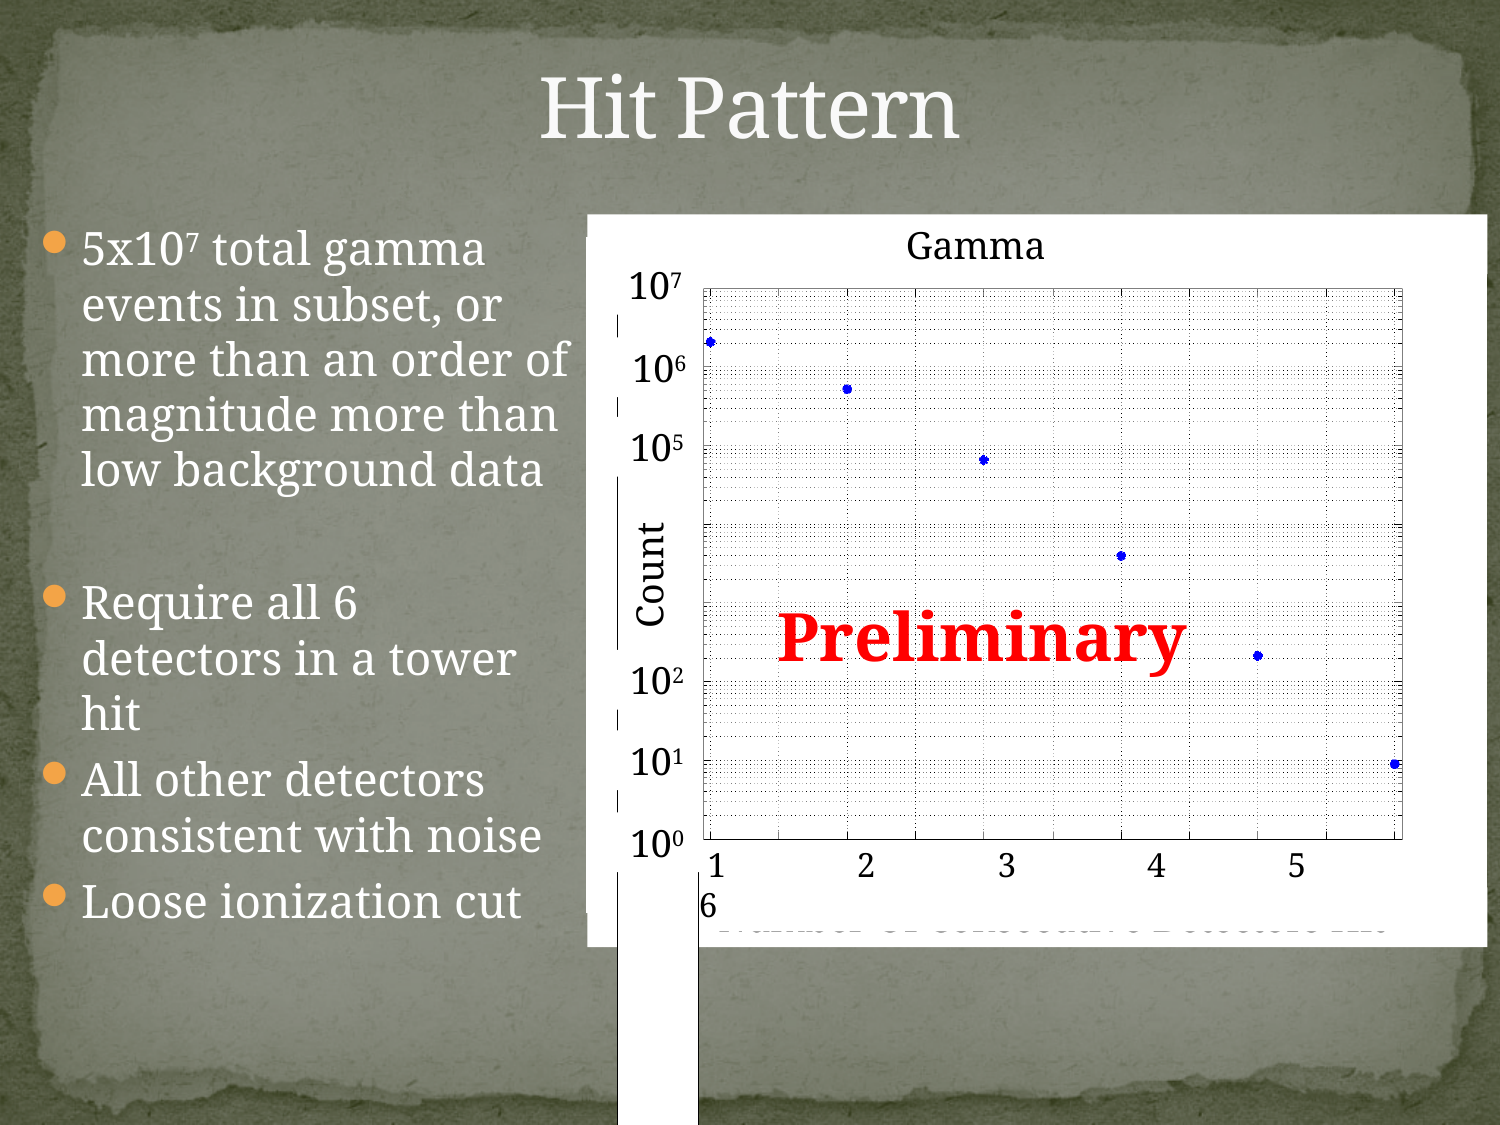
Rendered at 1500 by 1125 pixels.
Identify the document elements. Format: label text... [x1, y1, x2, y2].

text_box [588, 216, 1487, 948]
list 5x107 total gamma events in subset, or more than an order of magnitude more than low background data Require all 6 detectors in a tower hit All other detectors consistent with noise Loose ionization cut [24, 212, 584, 988]
title Hit Pattern [74, 45, 1425, 163]
